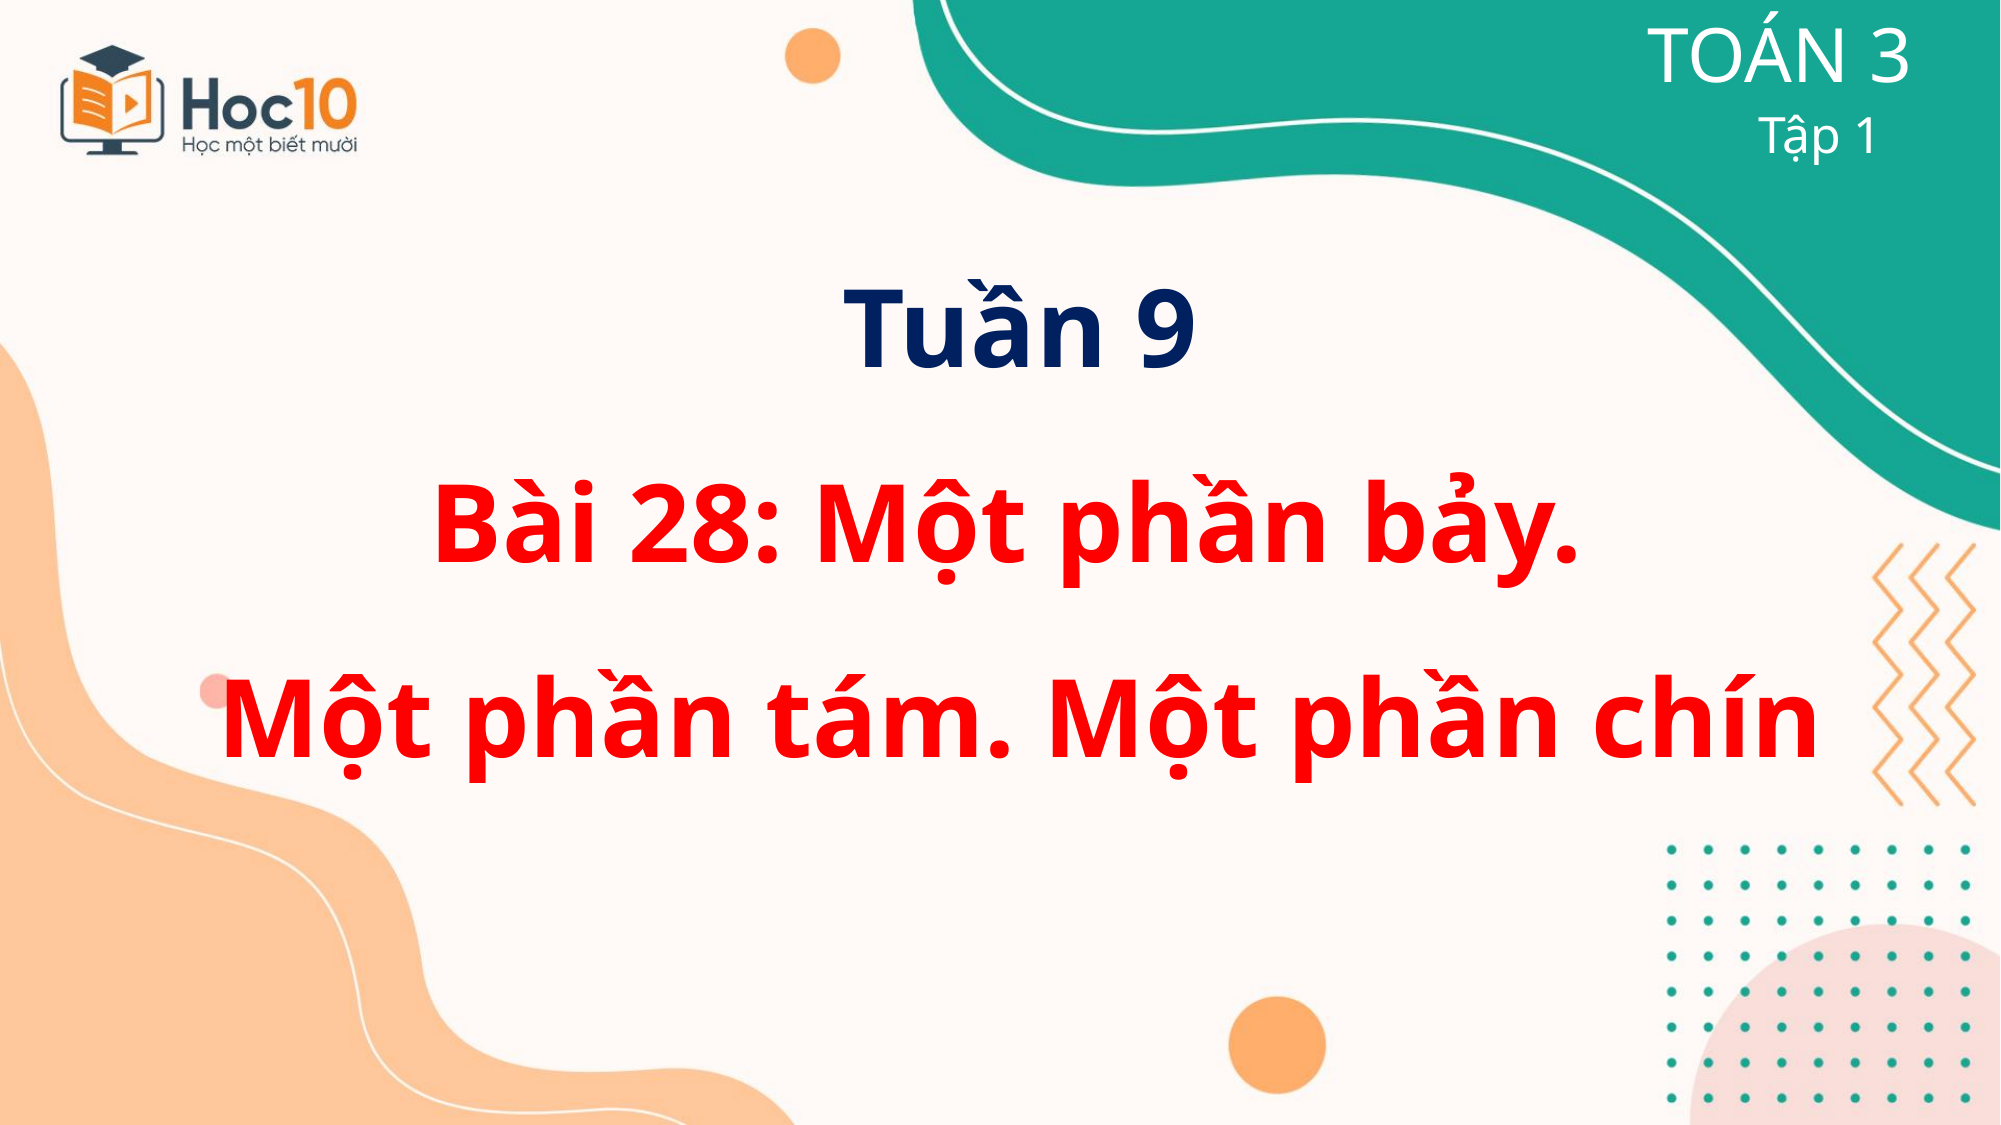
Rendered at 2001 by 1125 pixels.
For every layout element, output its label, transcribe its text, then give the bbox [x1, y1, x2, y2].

text_box Tuần 9 Bài 28: Một phần bảy. Một phần tám. Một phần chín [151, 381, 1889, 787]
text_box Tập 1 [1743, 96, 1898, 172]
picture [0, 0, 2001, 1125]
text_box TOÁN 3 [1560, 0, 2000, 105]
